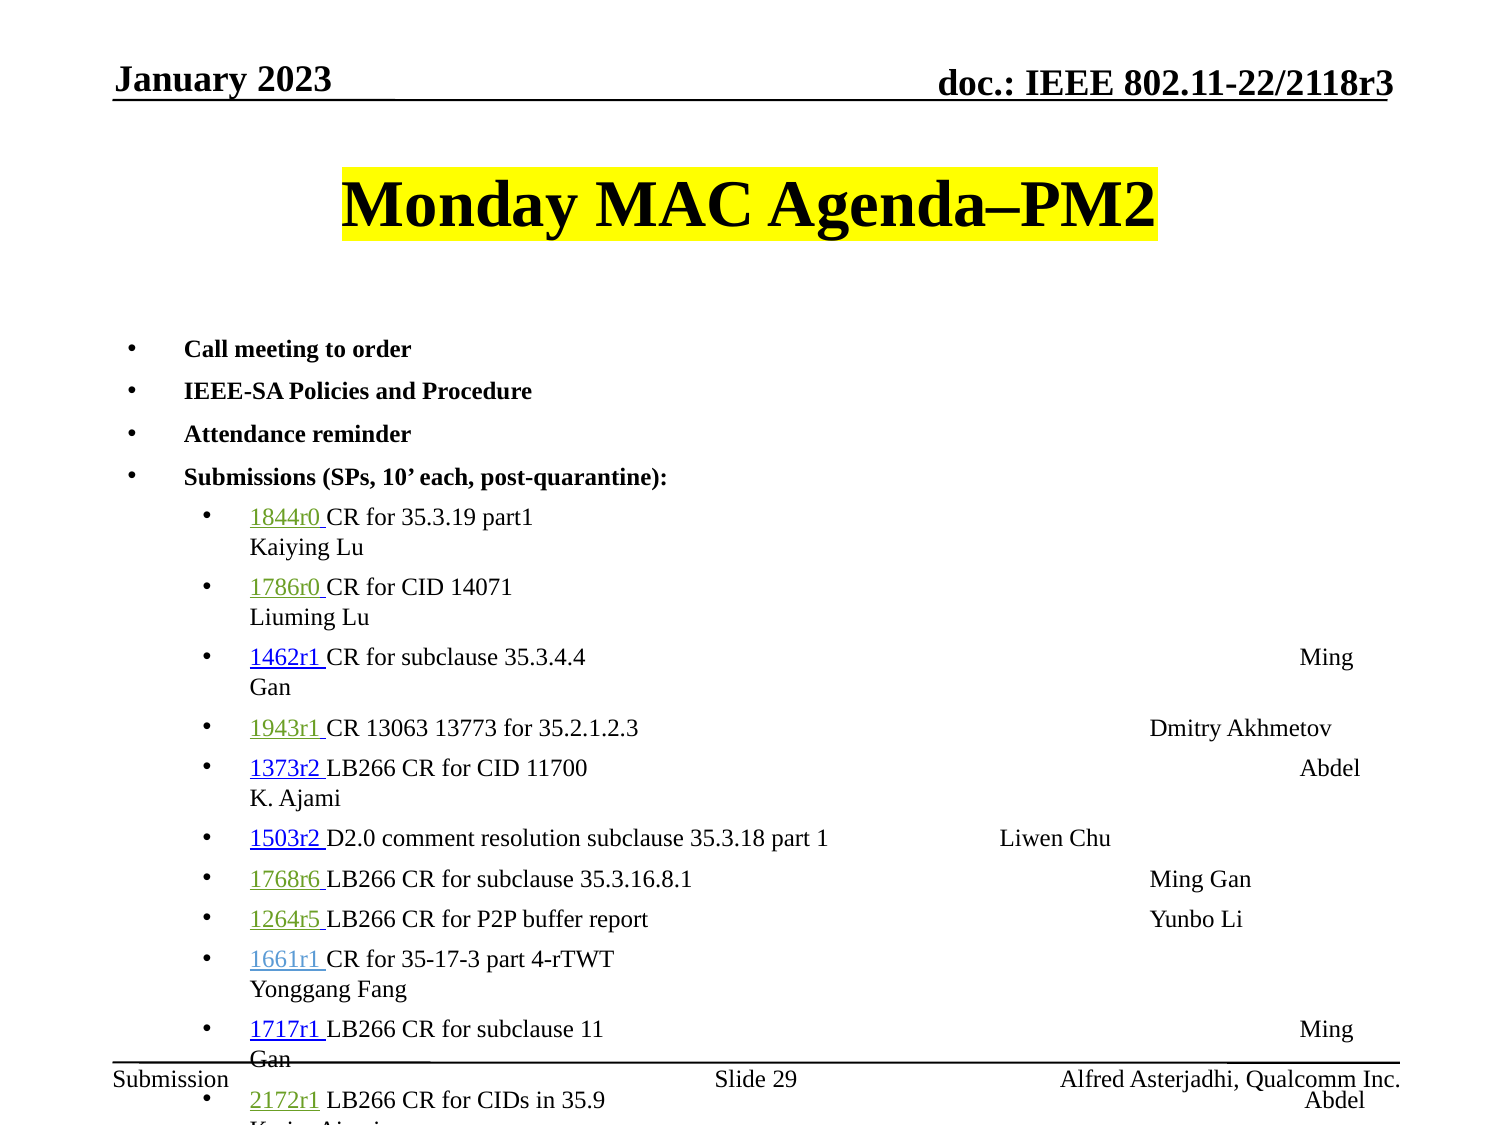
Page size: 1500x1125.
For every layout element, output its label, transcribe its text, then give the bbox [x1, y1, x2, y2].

slide_number Slide 29 [712, 1061, 800, 1123]
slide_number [114, 54, 423, 100]
footer Alfred Asterjadhi, Qualcomm Inc. [878, 1061, 1402, 1093]
list Call meeting to order IEEE-SA Policies and Procedure Attendance reminder Submissions (SPs, 10’ each, post-quarantine): 1844r0 CR for 35.3.19 part1 Kaiying Lu 1786r0 CR for CID 14071 Liuming Lu 1462r1 CR for subclause 35.3.4.4 Ming Gan 1943r1 CR 13063 13773 for 35.2.1.2.3 Dmitry Akhmetov 1373r2 LB266 CR for CID 11700 Abdel K. Ajami 1503r2 D2.0 comment resolution subclause 35.3.18 part 1 Liwen Chu 1768r6 LB266 CR for subclause 35.3.16.8.1 Ming Gan 1264r5 LB266 CR for P2P buffer report Yunbo Li 1661r1 CR for 35-17-3 part 4-rTWT Yonggang Fang 1717r1 LB266 CR for subclause 11 Ming Gan 2172r1 LB266 CR for CIDs in 35.9 Abdel Karim Ajami AoB: Recess [112, 324, 1388, 1063]
title Monday MAC Agenda–PM2 [112, 112, 1388, 288]
